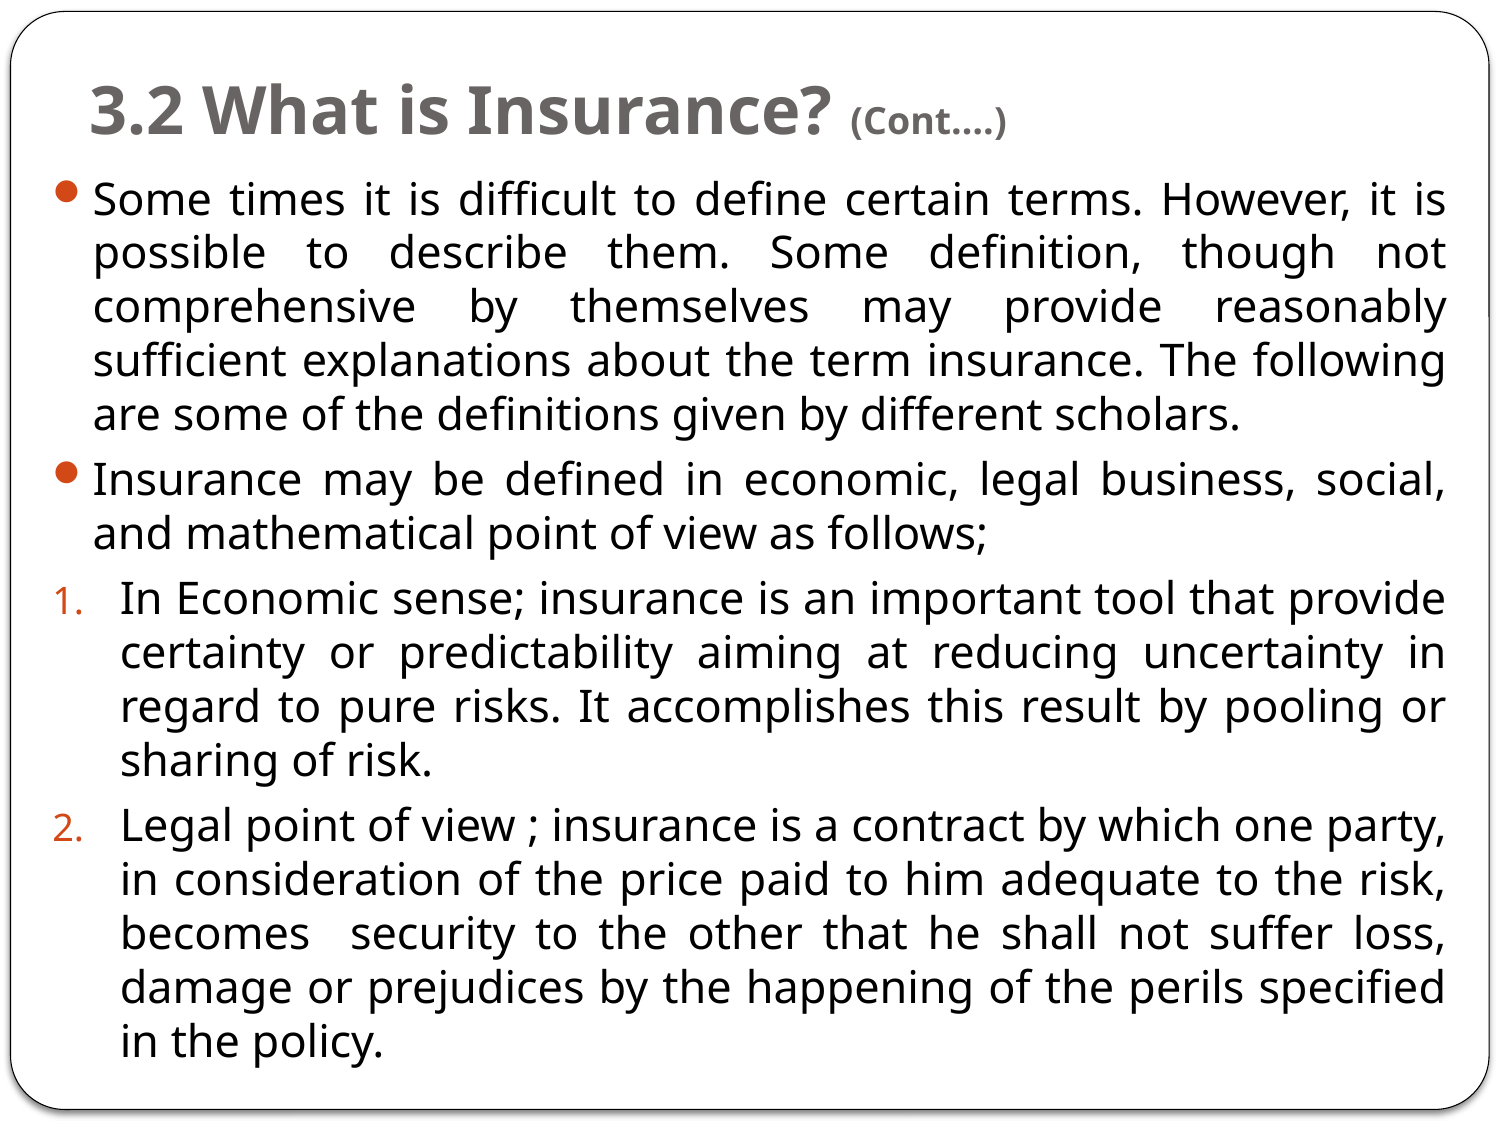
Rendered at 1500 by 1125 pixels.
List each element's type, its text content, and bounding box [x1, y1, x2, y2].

list Some times it is difficult to define certain terms. However, it is possible to describe them. Some definition, though not comprehensive by themselves may provide reasonably sufficient explanations about the term insurance. The following are some of the definitions given by different scholars. Insurance may be defined in economic, legal business, social, and mathematical point of view as follows; In Economic sense; insurance is an important tool that provide certainty or predictability aiming at reducing uncertainty in regard to pure risks. It accomplishes this result by pooling or sharing of risk. Legal point of view ; insurance is a contract by which one party, in consideration of the price paid to him adequate to the risk, becomes security to the other that he shall not suffer loss, damage or prejudices by the happening of the perils specified in the policy. [37, 162, 1463, 1088]
title 3.2 What is Insurance? (Cont….) [75, 45, 1425, 162]
